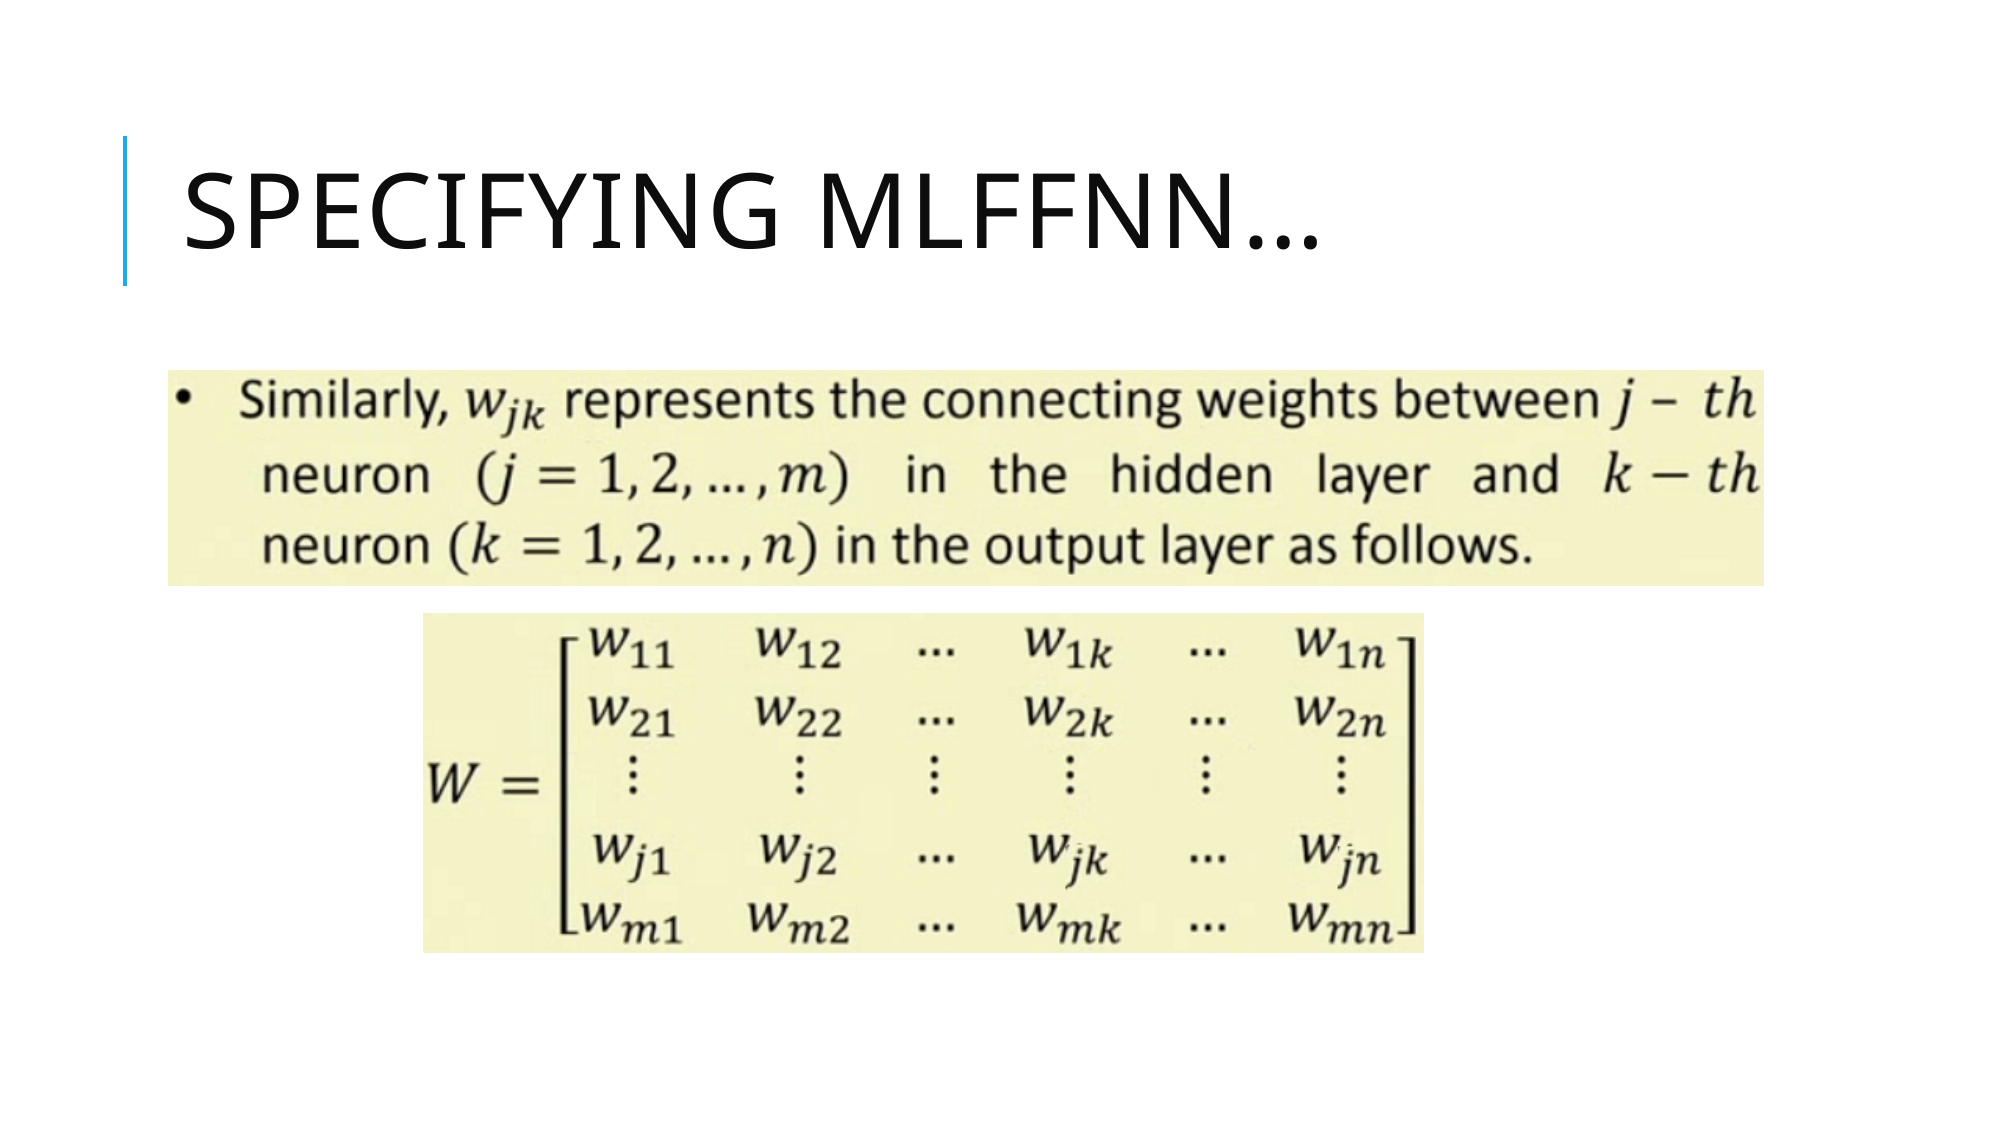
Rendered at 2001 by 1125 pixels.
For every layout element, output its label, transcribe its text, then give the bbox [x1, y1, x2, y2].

picture [423, 613, 1425, 954]
picture [167, 369, 1764, 586]
title Specifying mLFFNN… [168, 96, 1763, 342]
